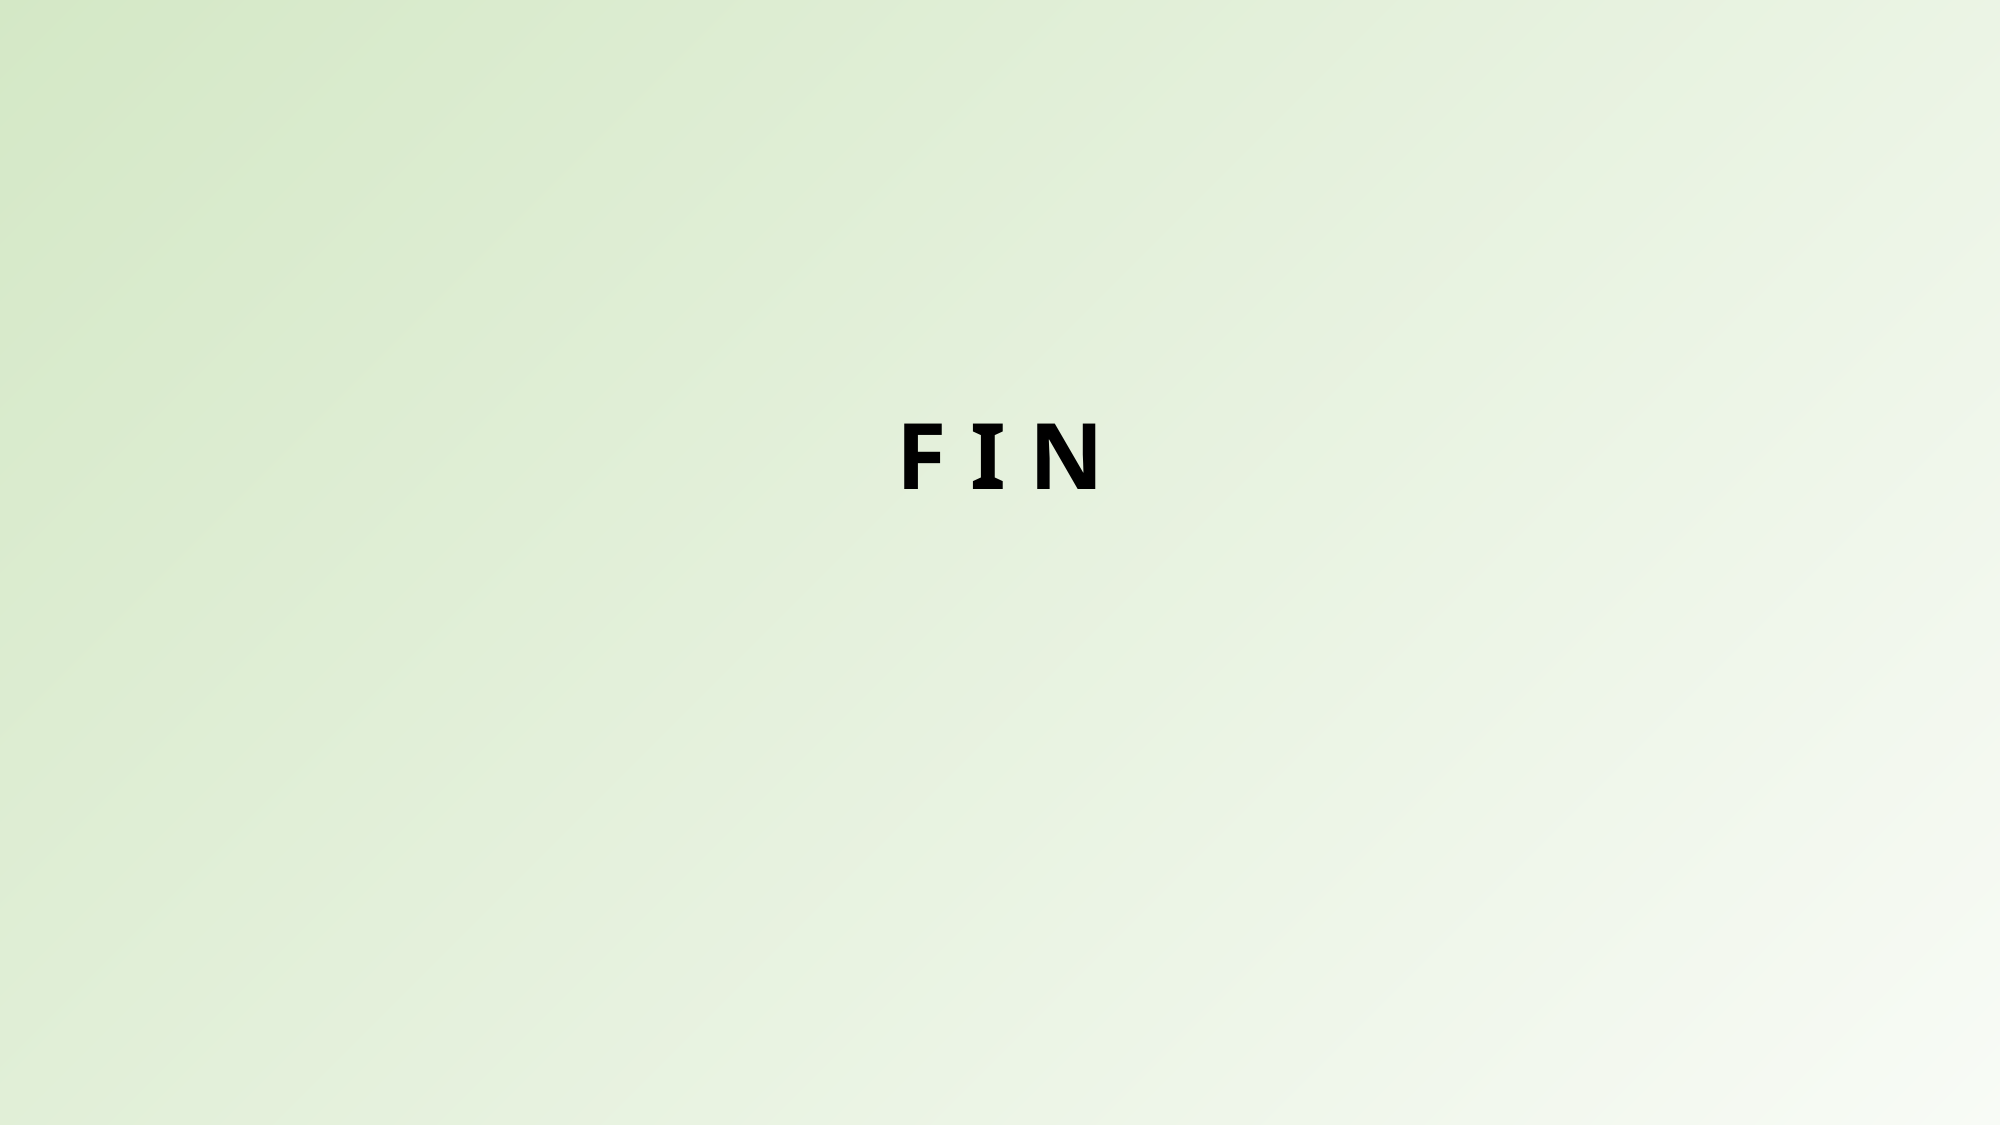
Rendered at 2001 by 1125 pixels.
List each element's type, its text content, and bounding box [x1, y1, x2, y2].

list F I N [137, 402, 1863, 605]
